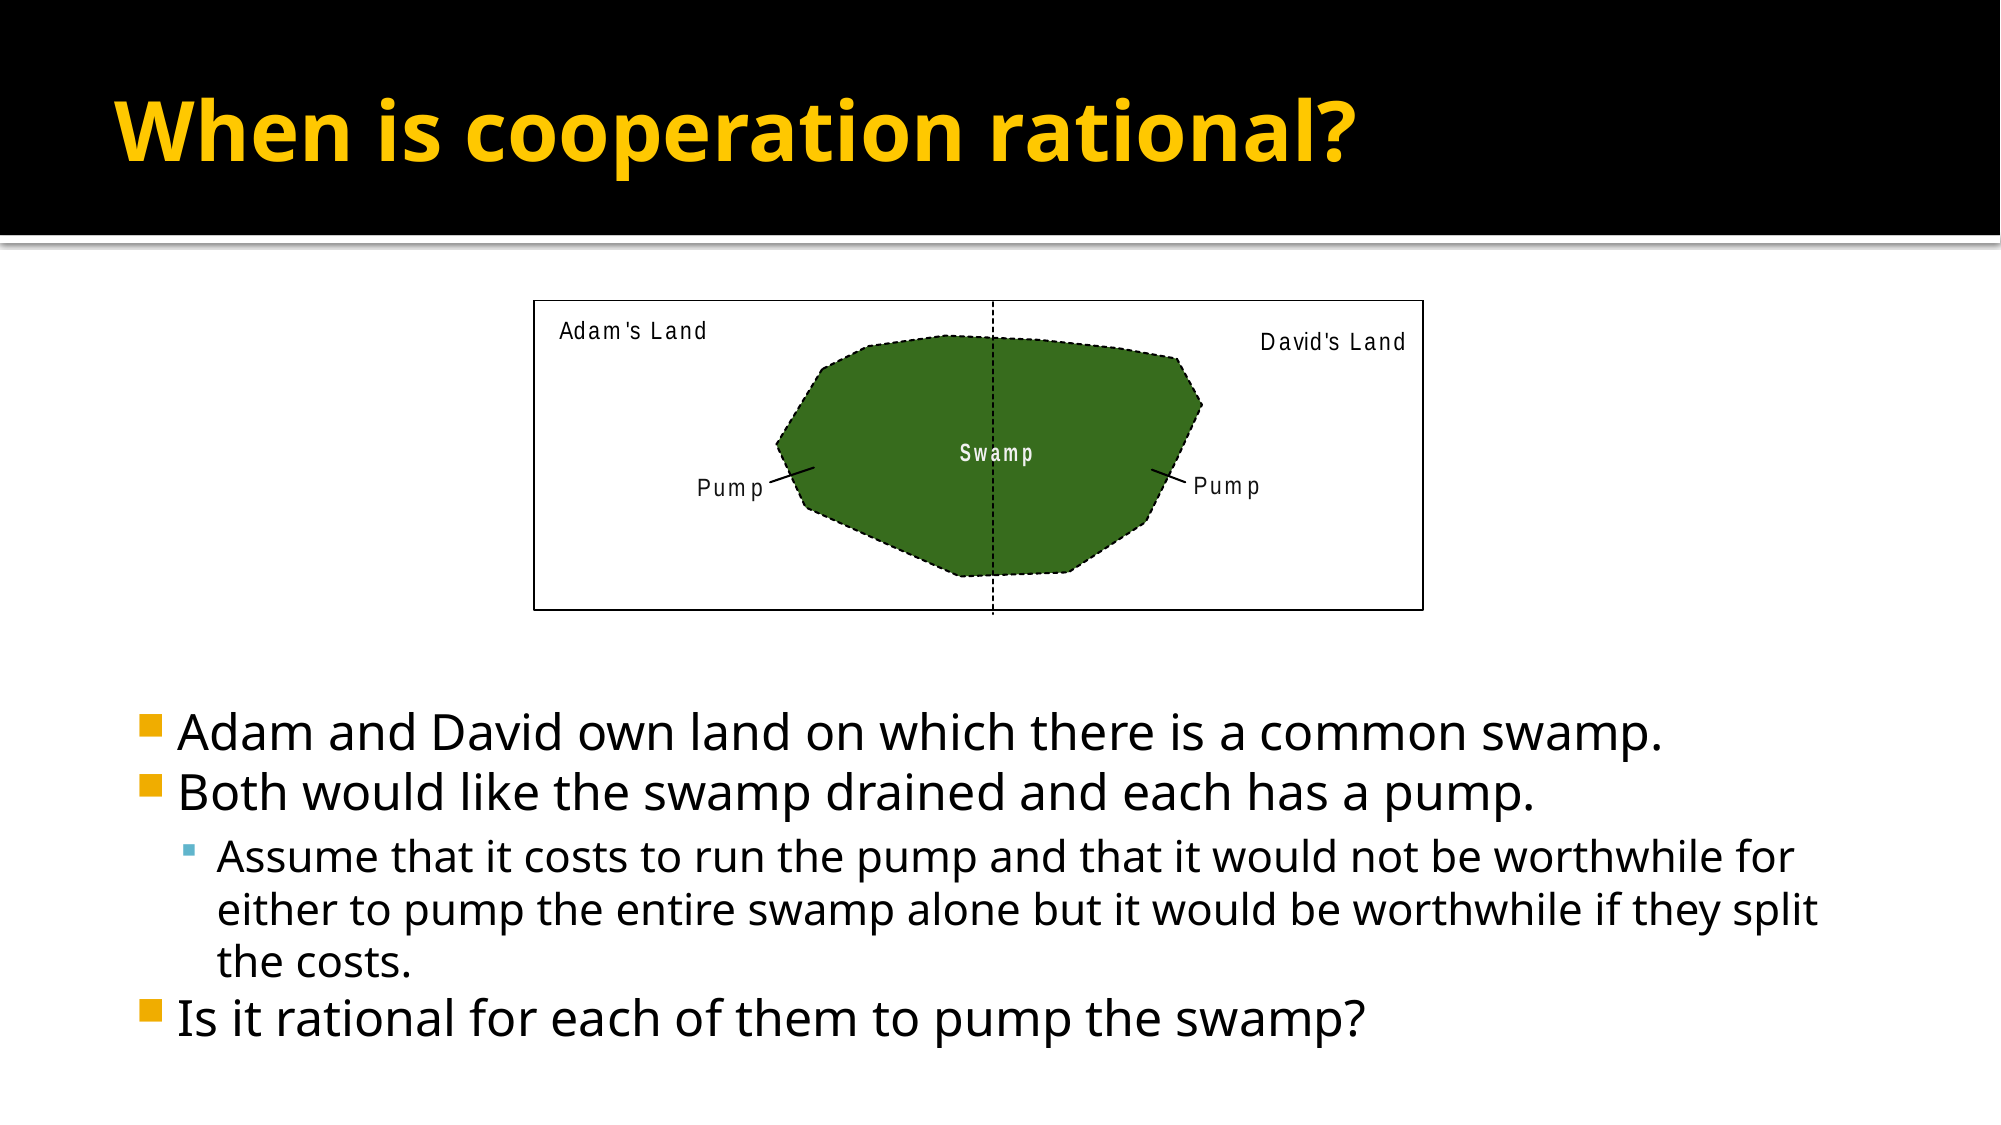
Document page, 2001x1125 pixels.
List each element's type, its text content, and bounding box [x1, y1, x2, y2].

list Adam and David own land on which there is a common swamp. Both would like the swamp drained and each has a pump. Assume that it costs to run the pump and that it would not be worthwhile for either to pump the entire swamp alone but it would be worthwhile if they split the costs. Is it rational for each of them to pump the swamp? [110, 685, 1911, 1063]
picture [532, 299, 1426, 617]
title When is cooperation rational? [99, 25, 1900, 231]
